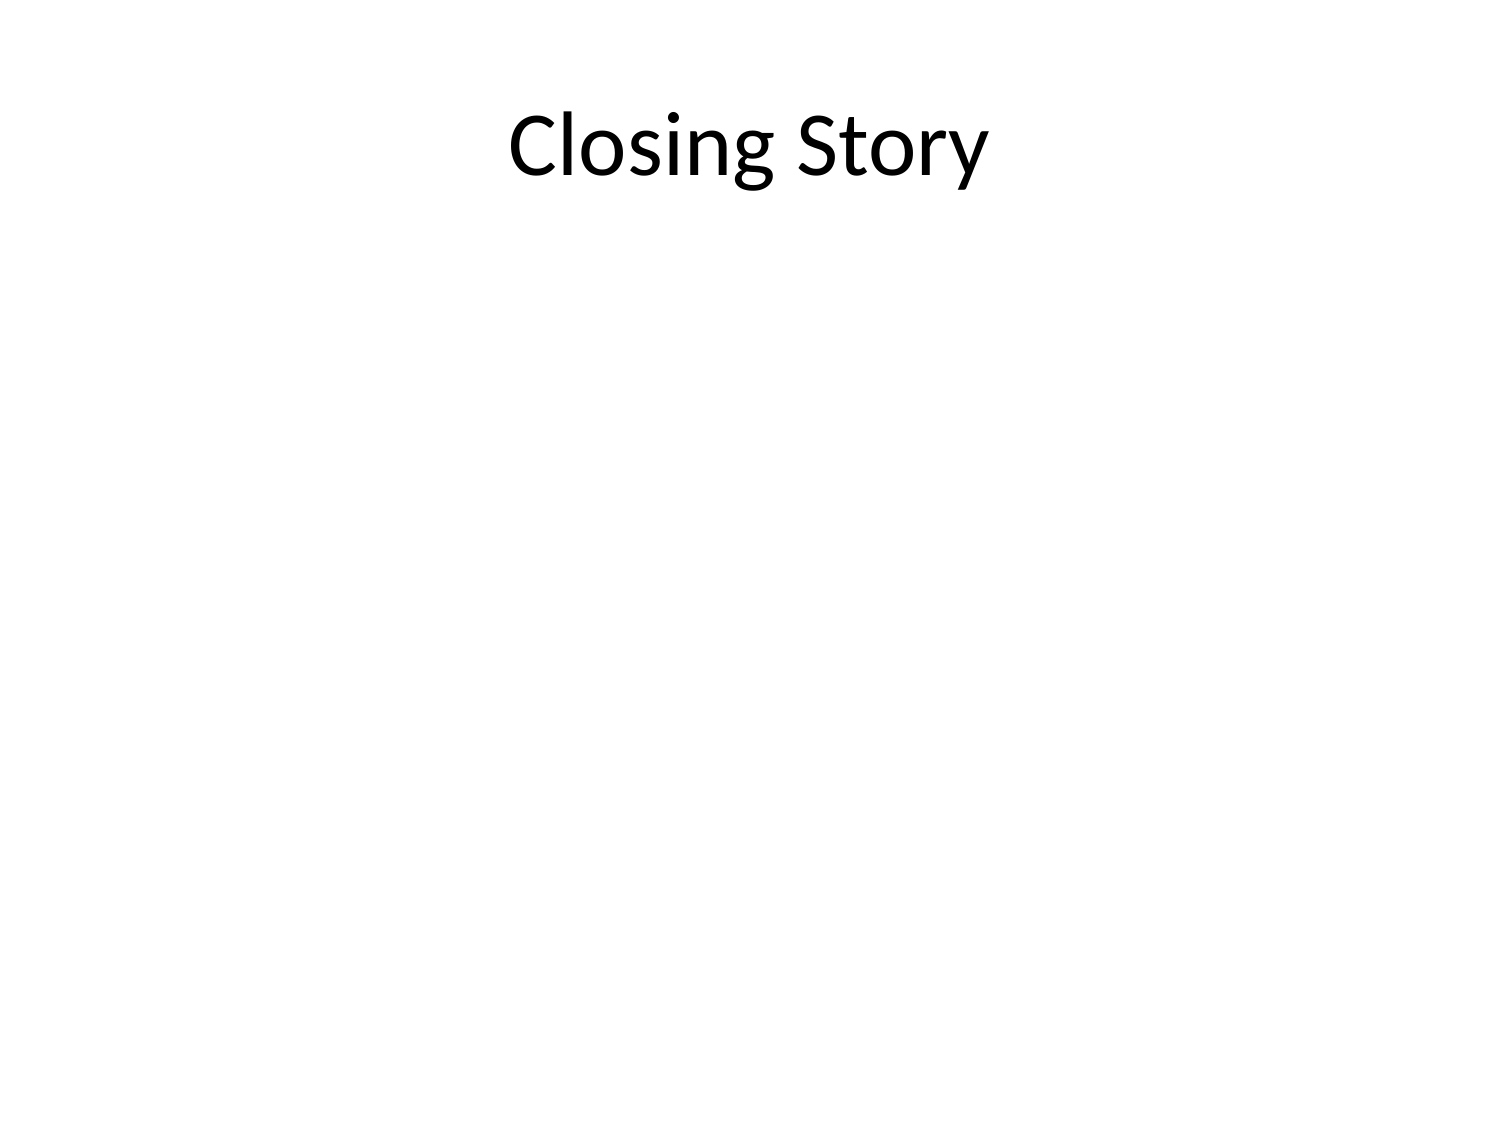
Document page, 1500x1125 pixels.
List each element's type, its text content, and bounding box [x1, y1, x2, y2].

title Closing Story [75, 45, 1425, 233]
